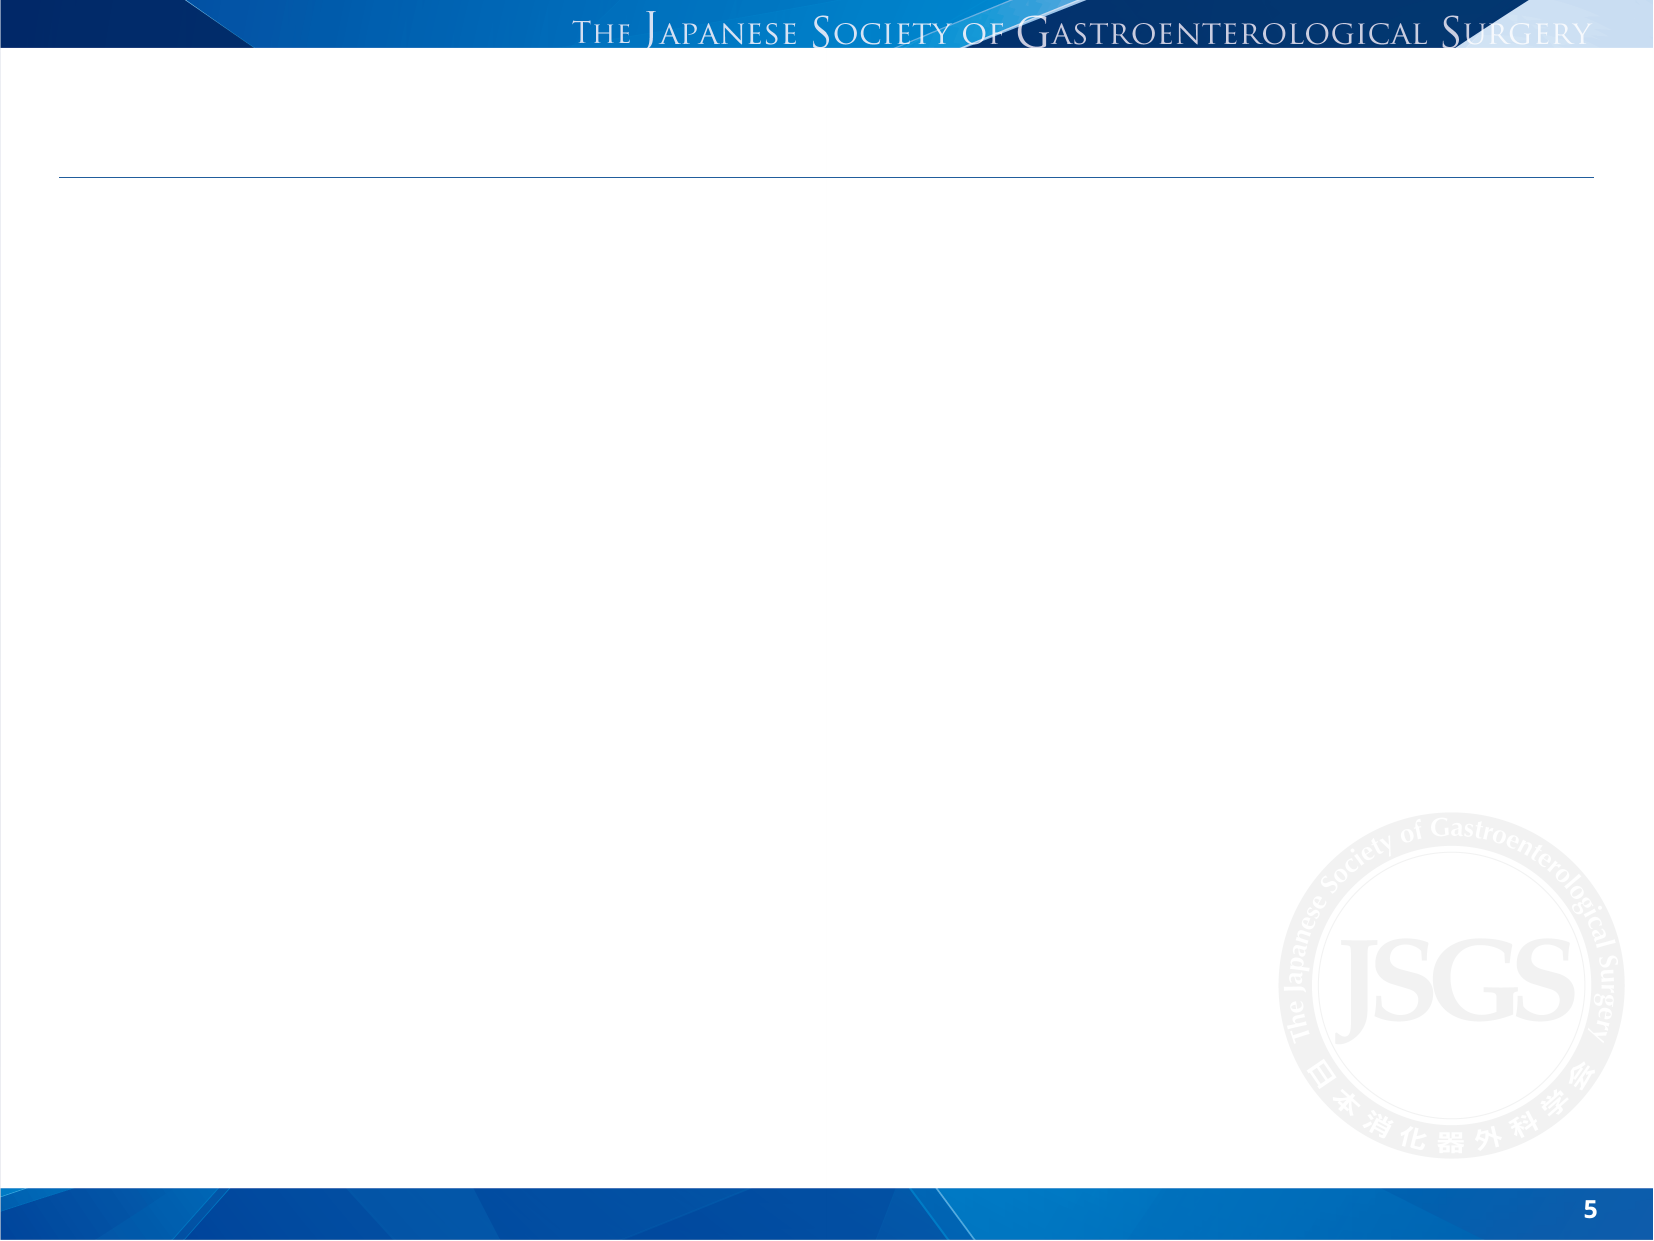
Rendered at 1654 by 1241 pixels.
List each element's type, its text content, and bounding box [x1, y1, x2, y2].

slide_number 5 [1514, 1181, 1598, 1241]
picture [0, 0, 1653, 1240]
